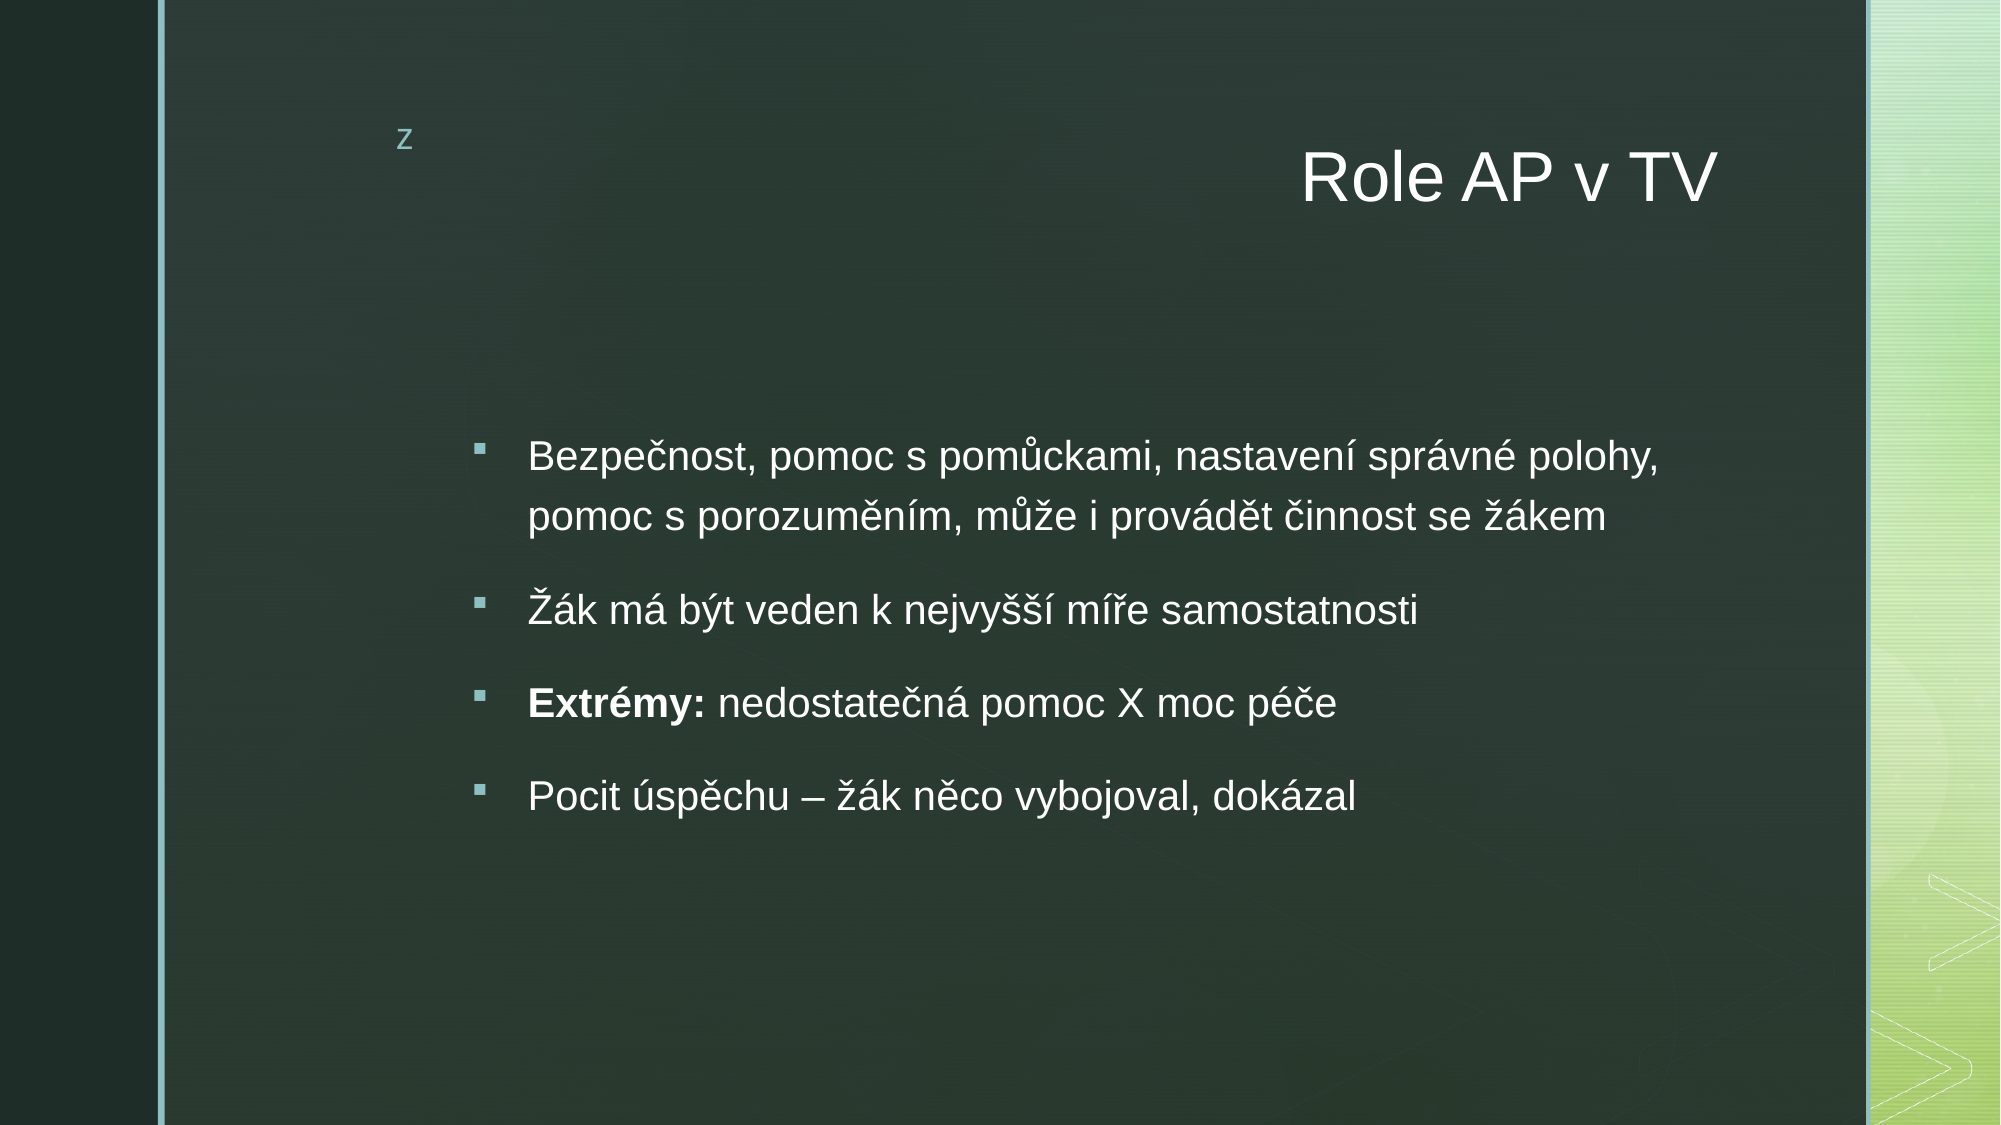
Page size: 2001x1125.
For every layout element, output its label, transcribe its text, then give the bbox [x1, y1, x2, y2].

picture [1871, 0, 2001, 1125]
list Bezpečnost, pomoc s pomůckami, nastavení správné polohy, pomoc s porozuměním, může i provádět činnost se žákem Žák má být veden k nejvyšší míře samostatnosti Extrémy: nedostatečná pomoc X moc péče Pocit úspěchu – žák něco vybojoval, dokázal [456, 245, 1734, 993]
title Role AP v TV [428, 132, 1734, 310]
